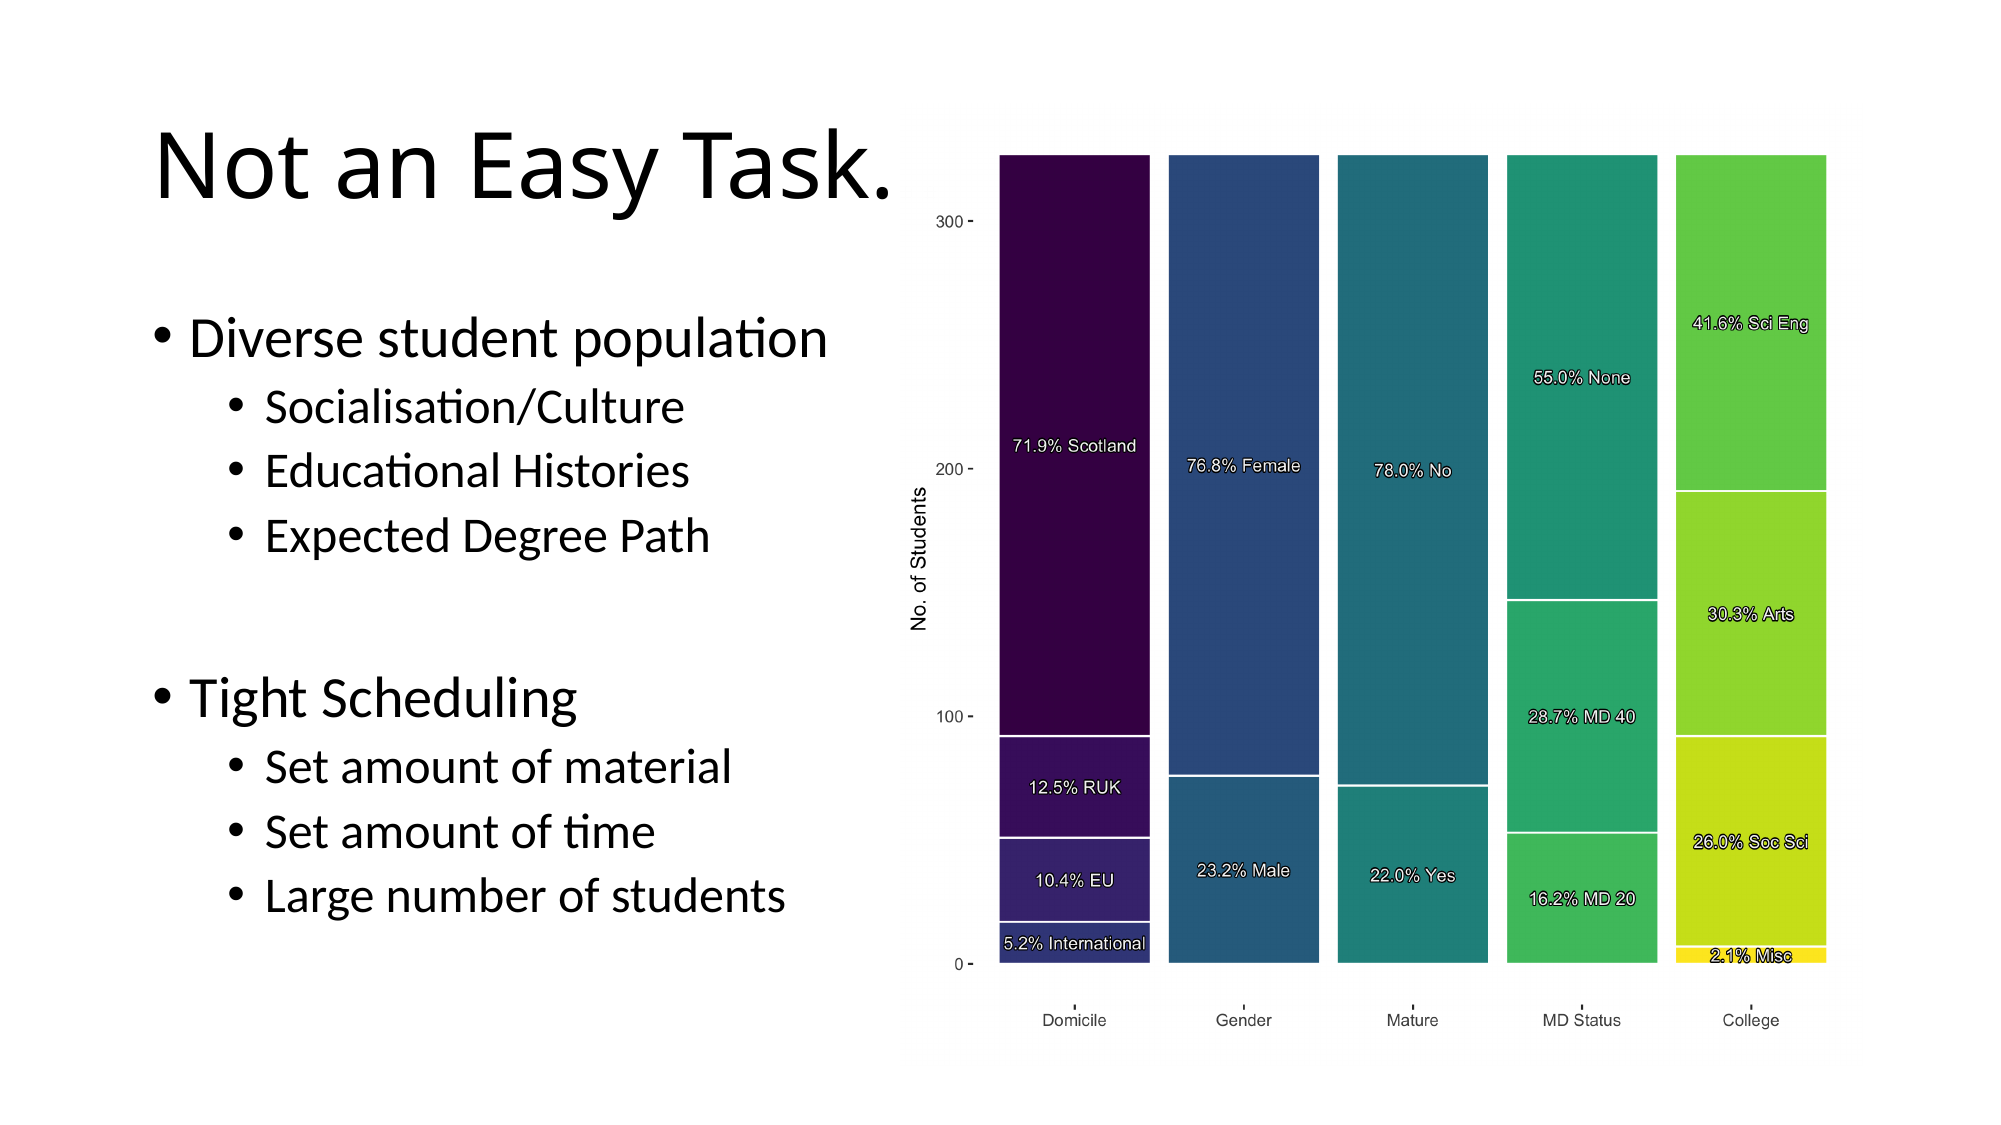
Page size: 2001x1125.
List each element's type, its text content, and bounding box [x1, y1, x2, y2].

picture [900, 103, 1863, 1066]
title Not an Easy Task… [137, 59, 1863, 278]
list Diverse student population Socialisation/Culture Educational Histories Expected Degree Path Tight Scheduling Set amount of material Set amount of time Large number of students [137, 299, 900, 1014]
